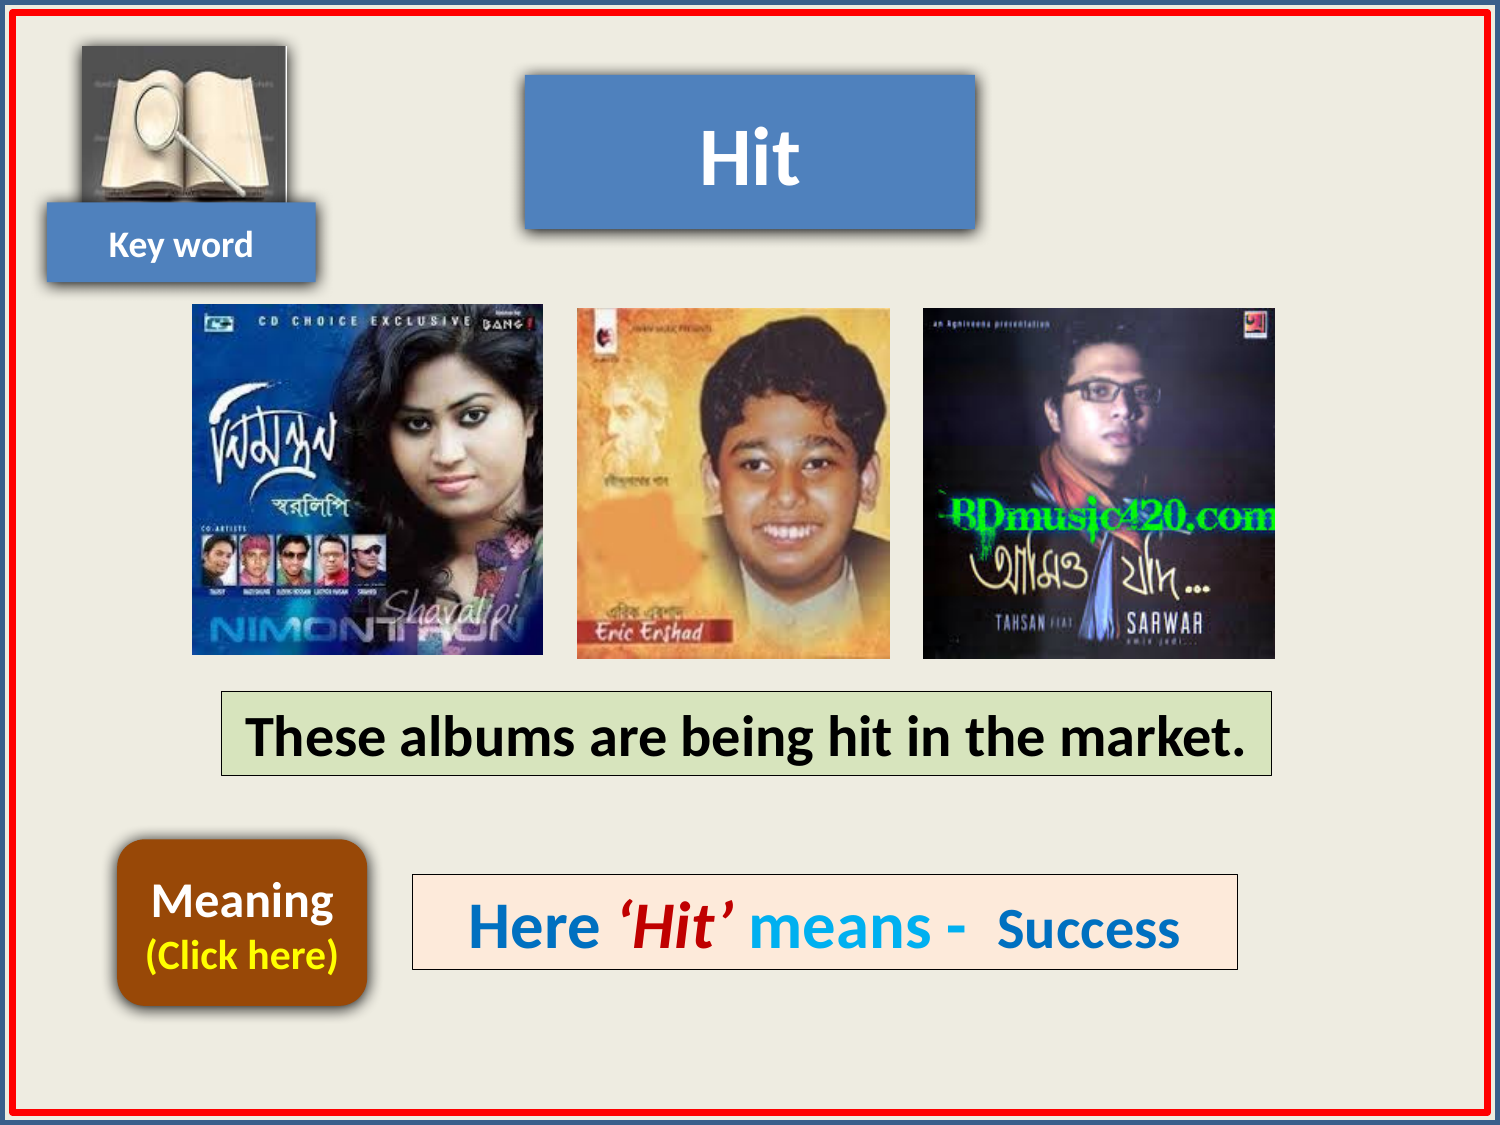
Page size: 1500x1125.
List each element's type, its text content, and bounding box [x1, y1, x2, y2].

picture [191, 303, 543, 655]
text_box Hit [523, 73, 977, 231]
text_box [0, 0, 1500, 1125]
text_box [46, 46, 316, 283]
picture [576, 308, 890, 659]
picture [922, 308, 1275, 659]
text_box Meaning (Click here) [115, 837, 370, 1008]
